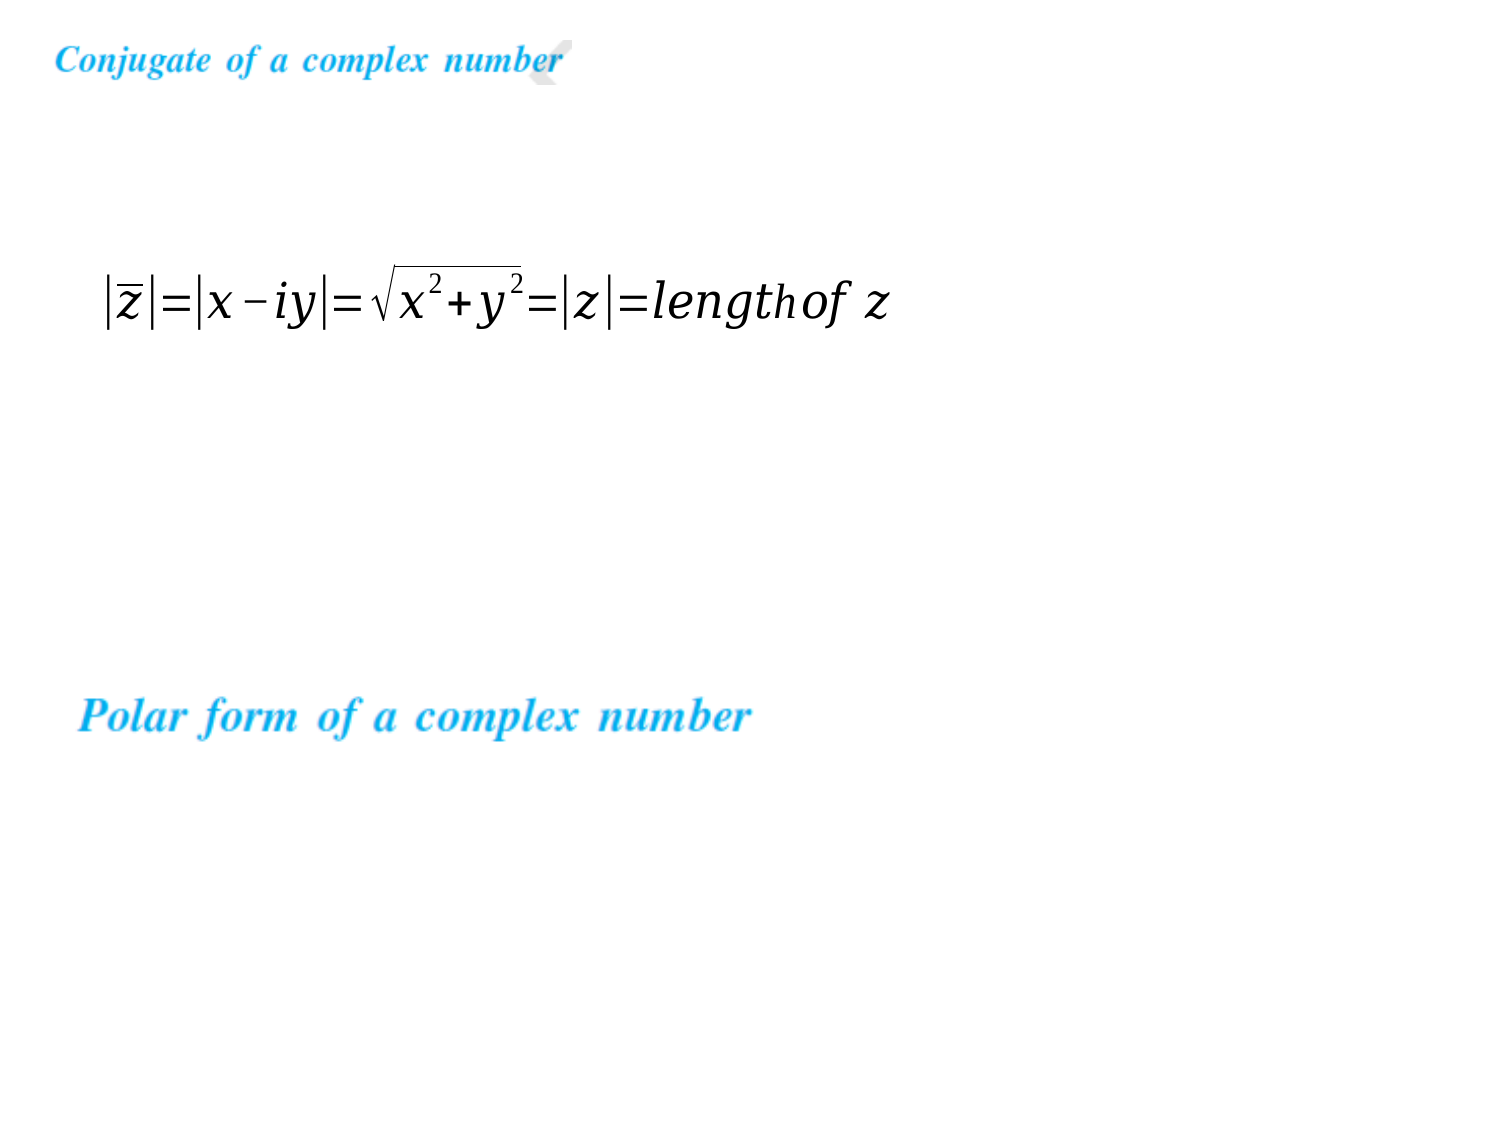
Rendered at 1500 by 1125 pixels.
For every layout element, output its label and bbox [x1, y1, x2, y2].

picture [49, 40, 573, 85]
picture [73, 687, 783, 751]
